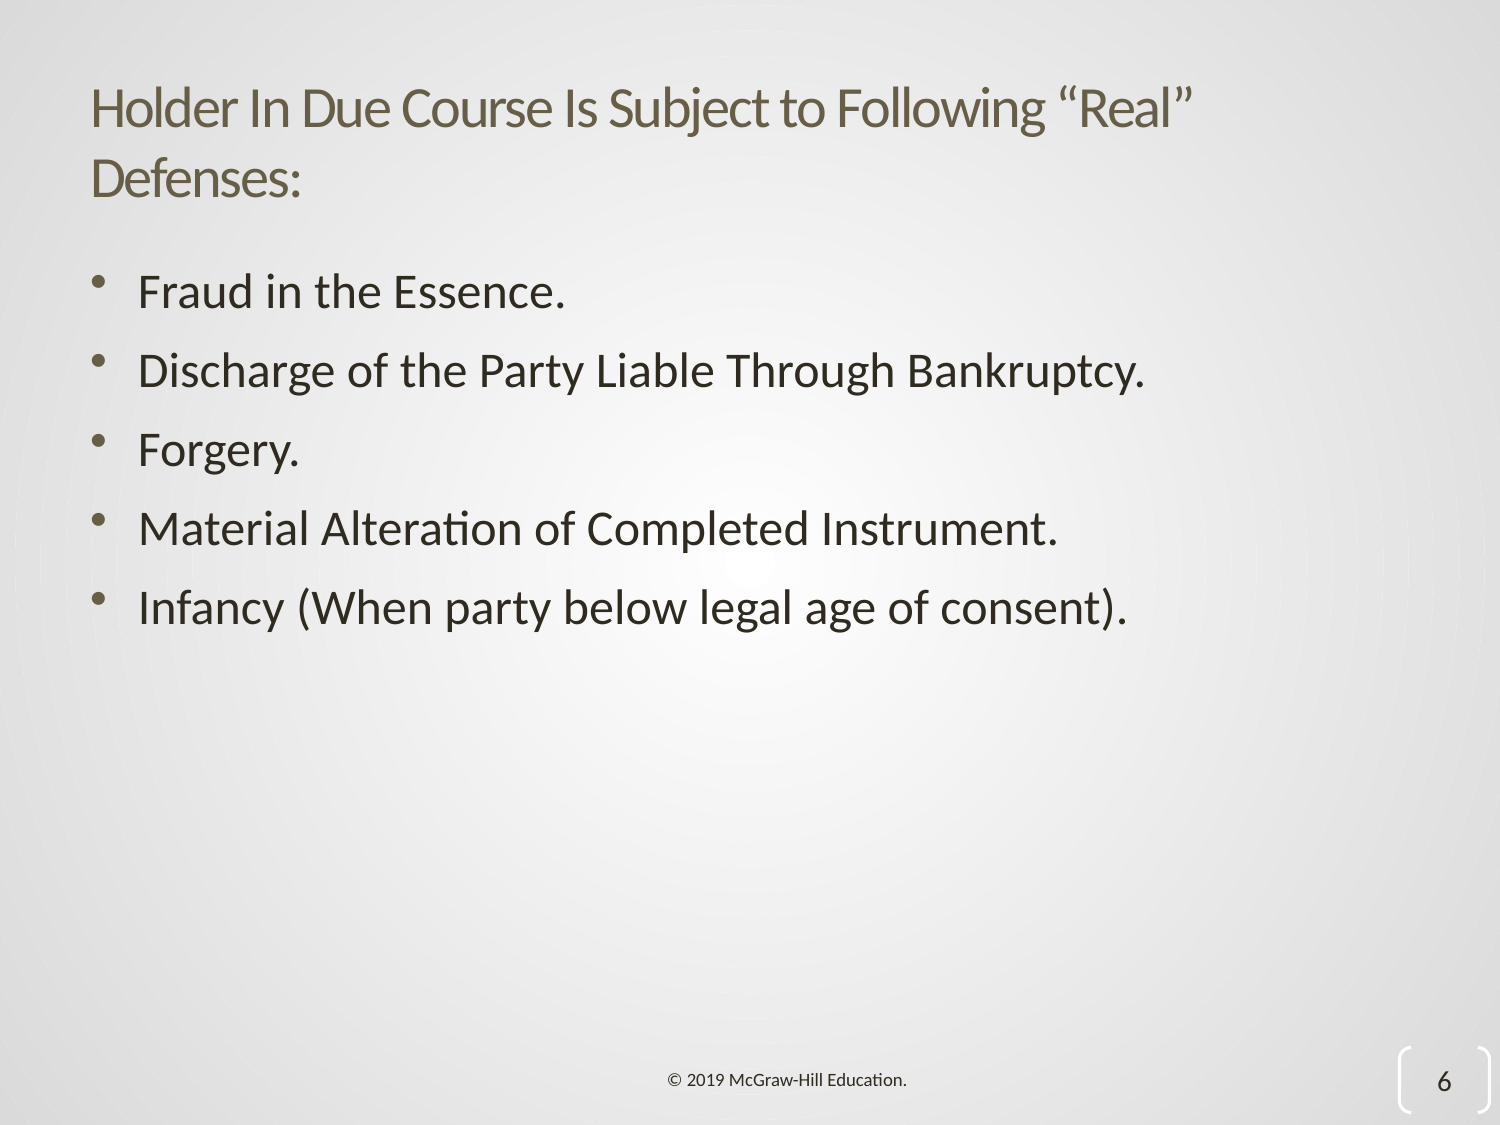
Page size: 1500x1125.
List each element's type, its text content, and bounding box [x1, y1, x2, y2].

title Holder In Due Course Is Subject to Following “Real” Defenses: [75, 45, 1325, 233]
list Fraud in the Essence. Discharge of the Party Liable Through Bankruptcy. Forgery. Material Alteration of Completed Instrument. Infancy (When party below legal age of consent). [75, 262, 1325, 1050]
slide_number 6 [1397, 1045, 1492, 1115]
